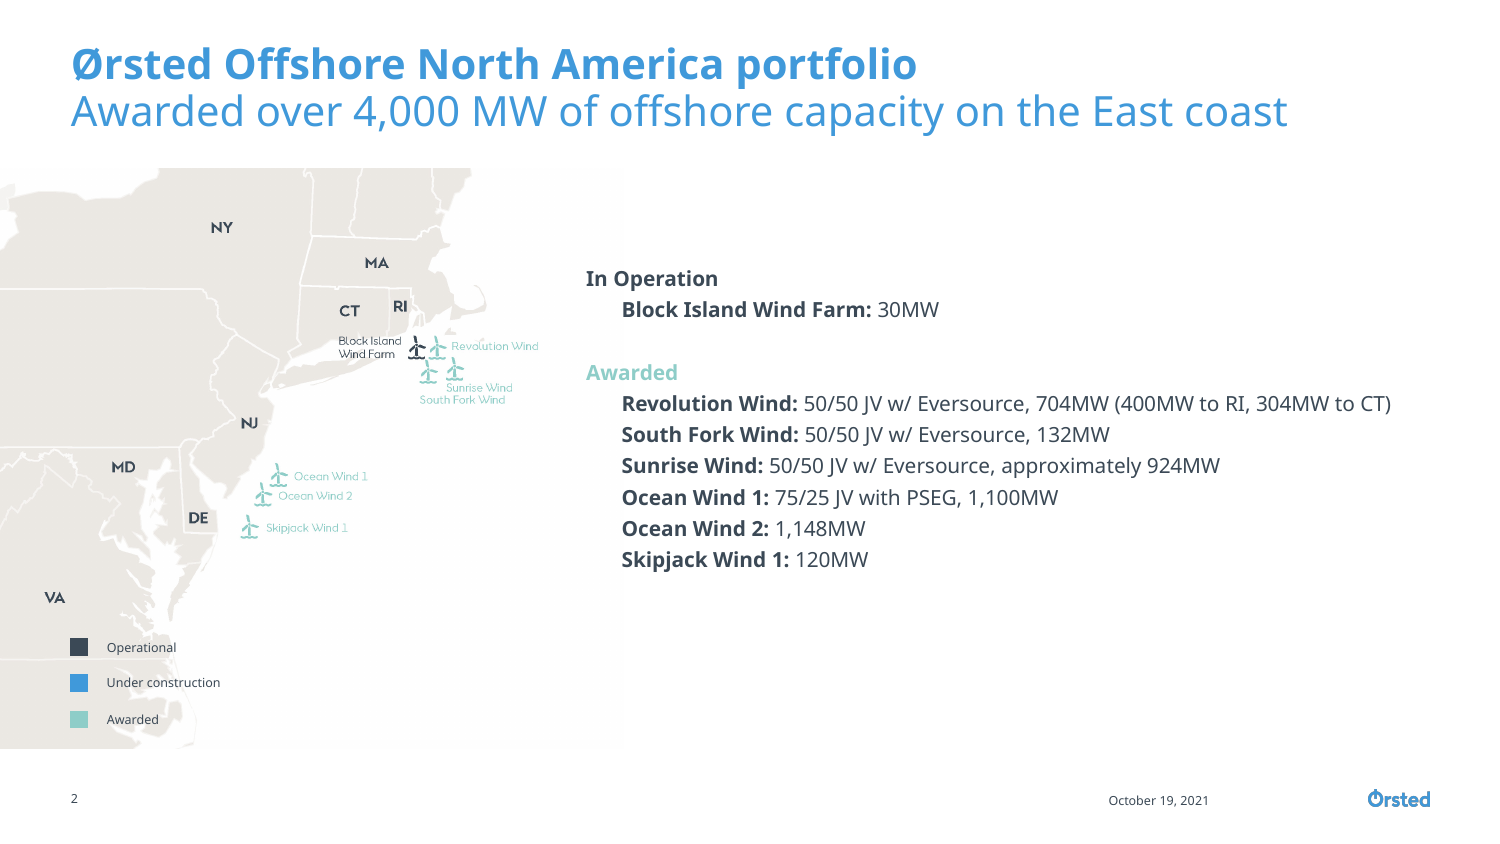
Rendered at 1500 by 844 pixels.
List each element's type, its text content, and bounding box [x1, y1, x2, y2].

list In Operation Block Island Wind Farm: 30MW Awarded Revolution Wind: 50/50 JV w/ Eversource, 704MW (400MW to RI, 304MW to CT) South Fork Wind: 50/50 JV w/ Eversource, 132MW Sunrise Wind: 50/50 JV w/ Eversource, approximately 924MW Ocean Wind 1: 75/25 JV with PSEG, 1,100MW Ocean Wind 2: 1,148MW Skipjack Wind 1: 120MW [586, 265, 1430, 579]
picture [0, 168, 624, 749]
picture [1368, 789, 1430, 807]
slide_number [1076, 785, 1210, 809]
title Ørsted Offshore North America portfolio Awarded over 4,000 MW of offshore capacity on the East coast [70, 41, 1430, 136]
